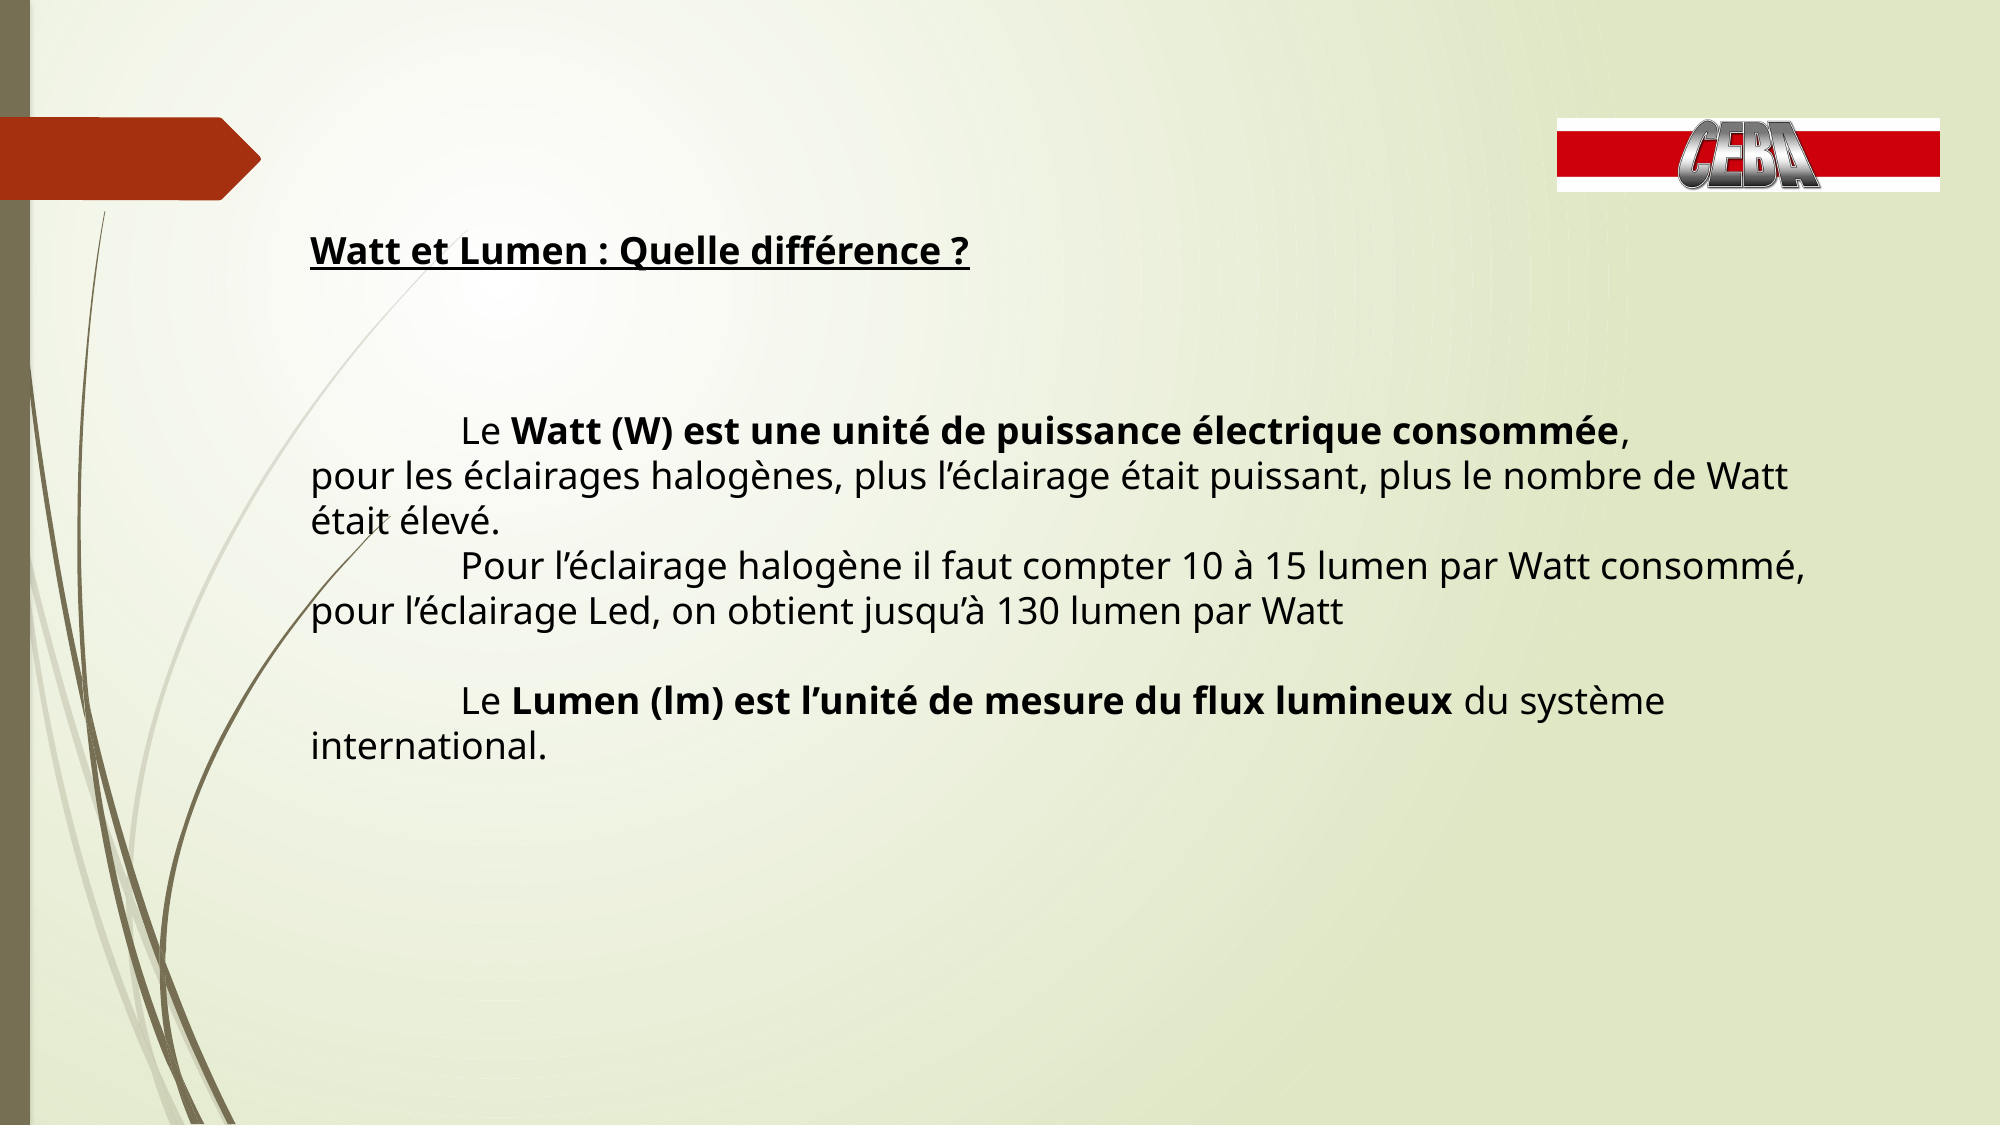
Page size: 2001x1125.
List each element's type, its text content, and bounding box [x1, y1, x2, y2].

picture [1557, 118, 1940, 193]
text_box Watt et Lumen : Quelle différence ? Le Watt (W) est une unité de puissance électrique consommée, pour les éclairages halogènes, plus l’éclairage était puissant, plus le nombre de Watt était élevé. Pour l’éclairage halogène il faut compter 10 à 15 lumen par Watt consommé, pour l’éclairage Led, on obtient jusqu’à 130 lumen par Watt Le Lumen (lm) est l’unité de mesure du flux lumineux du système international. [295, 219, 1883, 865]
